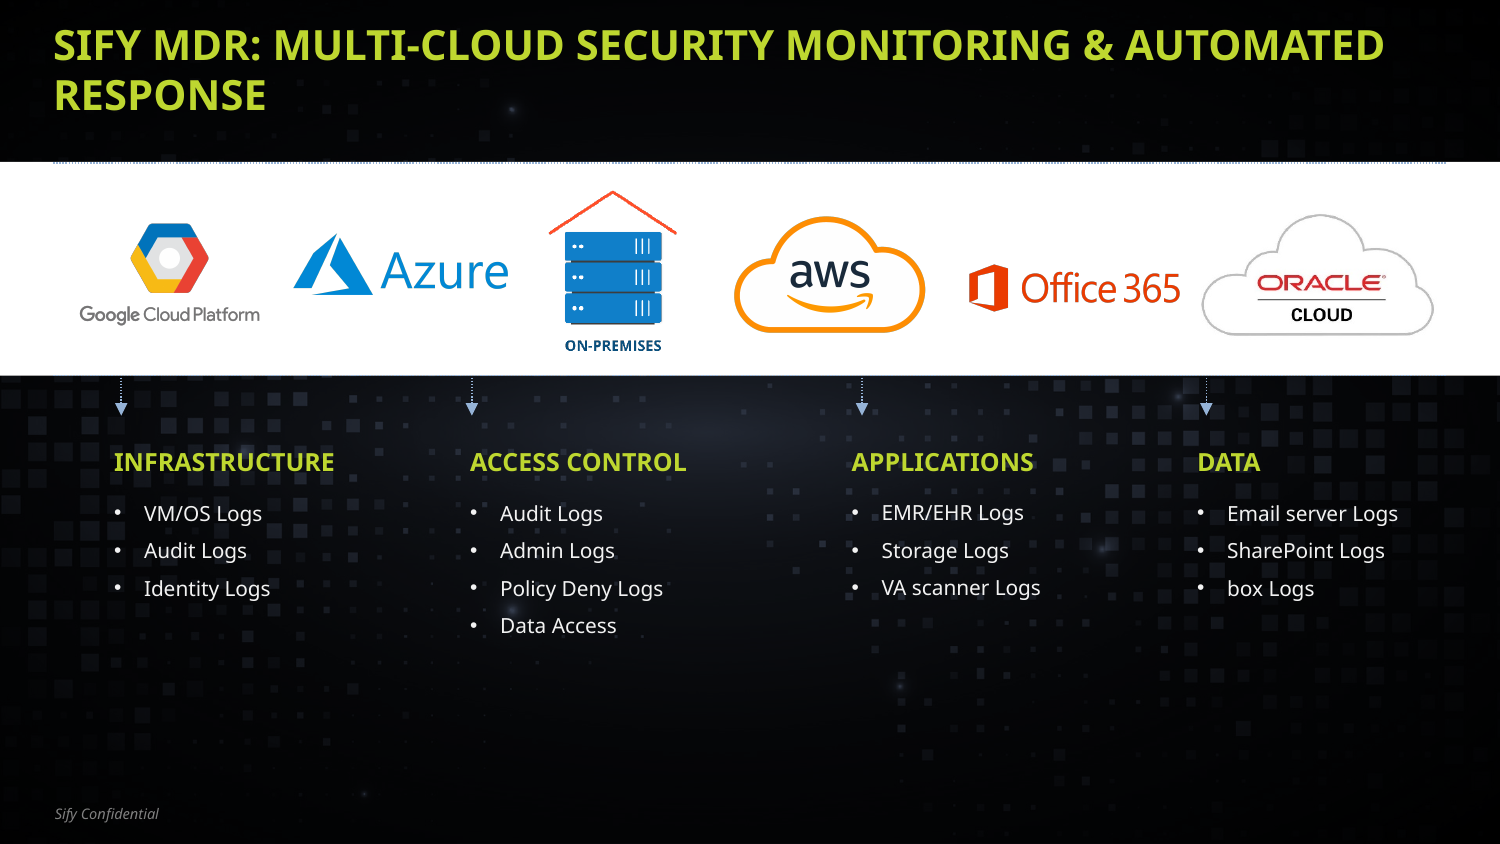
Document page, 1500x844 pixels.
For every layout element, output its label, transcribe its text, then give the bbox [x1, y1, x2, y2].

text_box Audit Logs Admin Logs Policy Deny Logs Data Access [455, 492, 749, 683]
picture [77, 171, 709, 371]
text_box Data [1182, 438, 1296, 484]
picture [1190, 202, 1445, 347]
picture [967, 263, 1181, 313]
title Sify MDR: Multi-Cloud Security Monitoring & Automated Response [53, 35, 1500, 102]
text_box Applications [836, 438, 1100, 484]
text_box Access Control [455, 438, 733, 484]
text_box [0, 160, 1500, 378]
picture [723, 214, 937, 335]
text_box Infrastructure [99, 438, 455, 484]
text_box Email server Logs SharePoint Logs box Logs [1182, 492, 1426, 608]
text_box EMR/EHR Logs Storage Logs VA scanner Logs [836, 492, 1100, 645]
text_box VM/OS Logs Audit Logs Identity Logs [99, 492, 348, 608]
